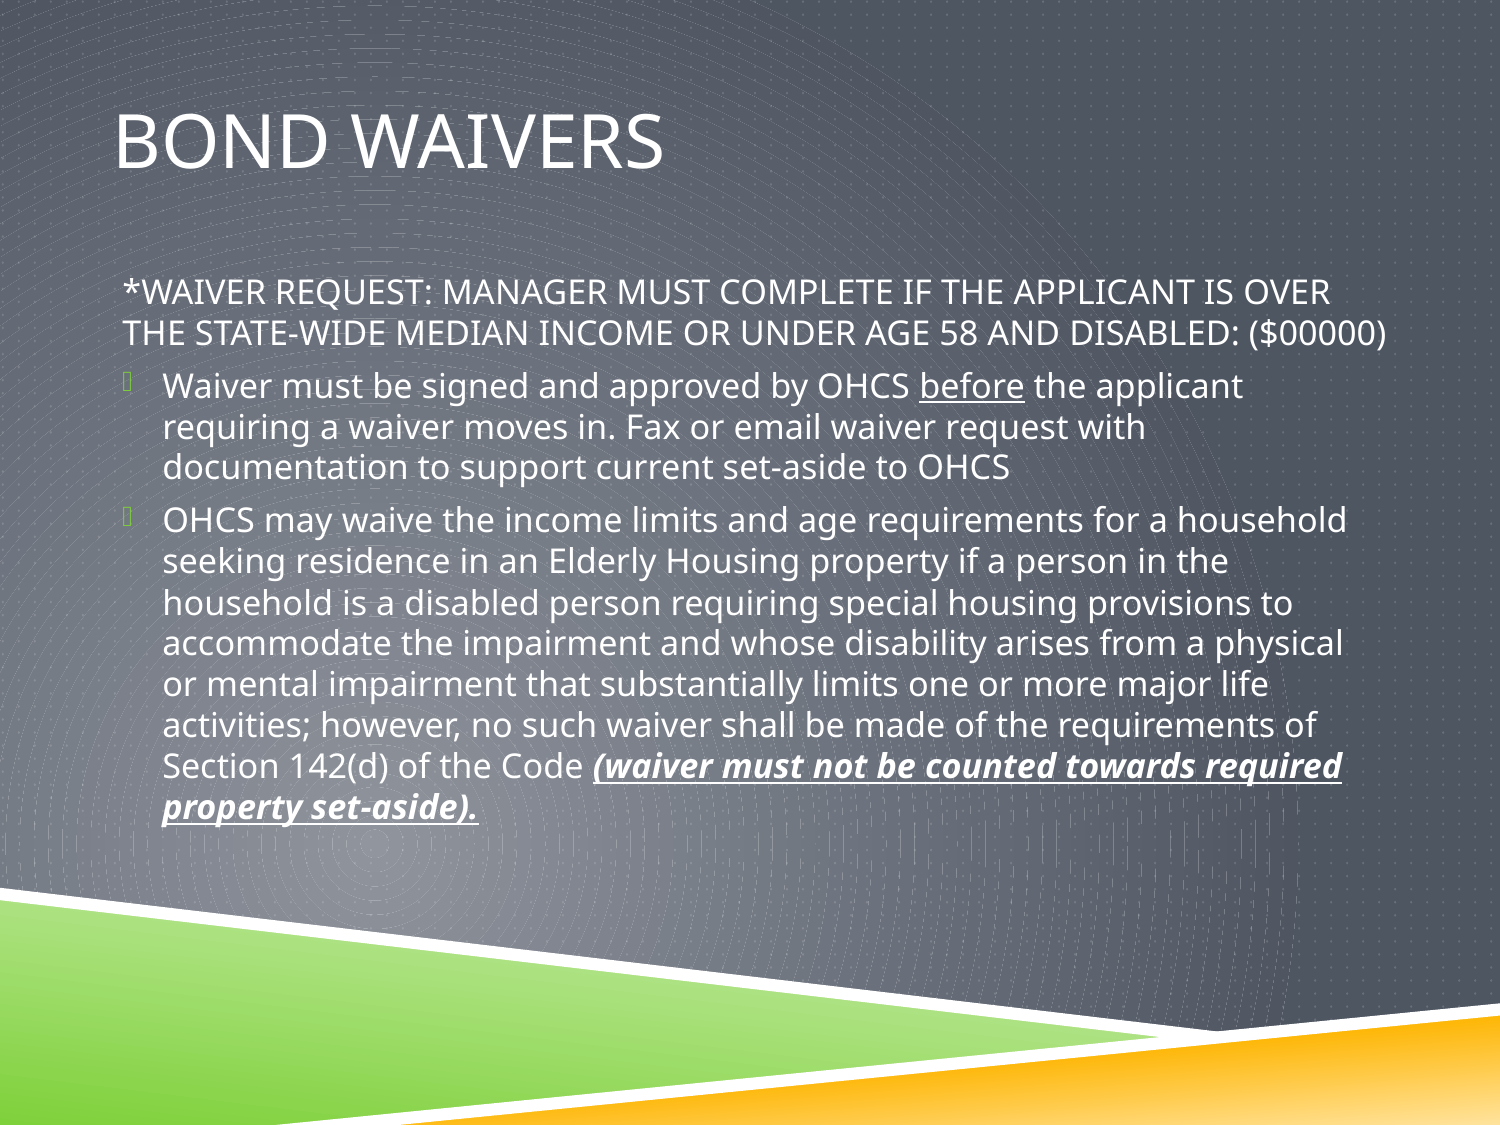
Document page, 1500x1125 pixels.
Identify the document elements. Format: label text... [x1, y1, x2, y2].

title Bond waivers [112, 45, 1388, 233]
list *WAIVER REQUEST: MANAGER MUST COMPLETE IF THE APPLICANT IS OVER THE STATE-WIDE MEDIAN INCOME OR UNDER AGE 58 AND DISABLED: ($00000) Waiver must be signed and approved by OHCS before the applicant requiring a waiver moves in. Fax or email waiver request with documentation to support current set-aside to OHCS OHCS may waive the income limits and age requirements for a household seeking residence in an Elderly Housing property if a person in the household is a disabled person requiring special housing provisions to accommodate the impairment and whose disability arises from a physical or mental impairment that substantially limits one or more major life activities; however, no such waiver shall be made of the requirements of Section 142(d) of the Code (waiver must not be counted towards required property set-aside). [112, 262, 1388, 875]
